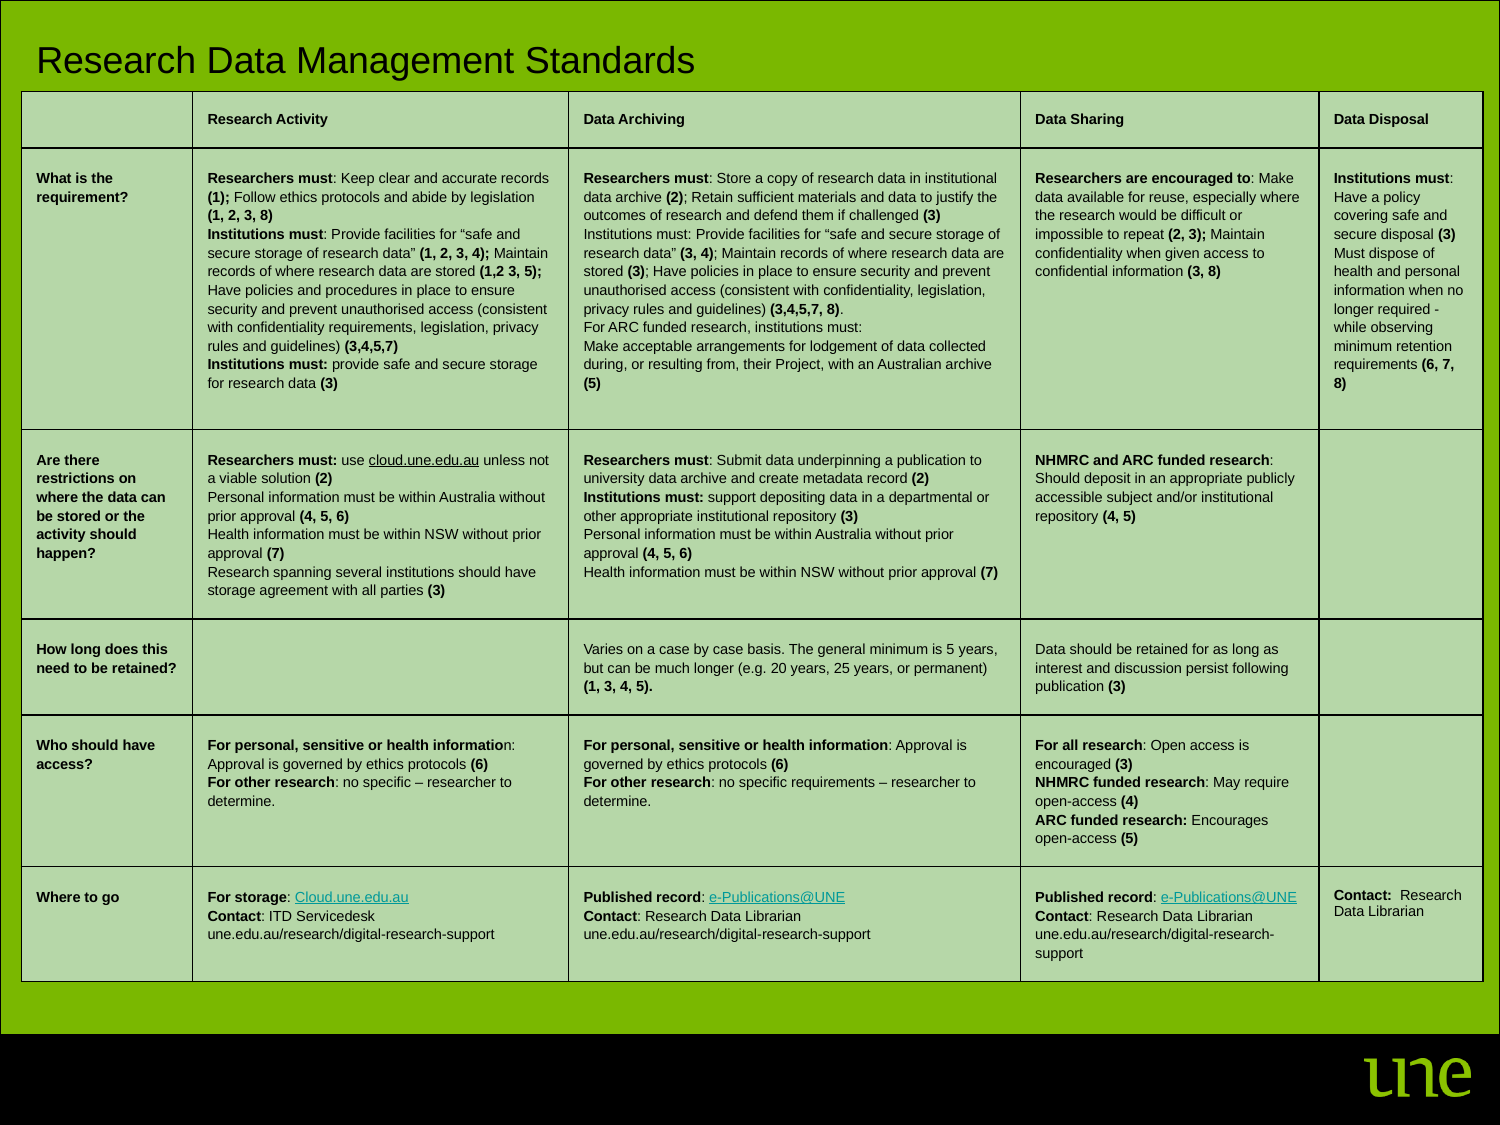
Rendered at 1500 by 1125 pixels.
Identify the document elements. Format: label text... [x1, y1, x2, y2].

table_cell Where to go [22, 867, 192, 981]
table_cell Researchers are encouraged to: Make data available for reuse, especially where the research would be difficult or impossible to repeat (2, 3); Maintain confidentiality when given access to confidential information (3, 8) [1021, 149, 1318, 429]
table_cell Researchers must: Store a copy of research data in institutional data archive (2); Retain sufficient materials and data to justify the outcomes of research and defend them if challenged (3) Institutions must: Provide facilities for “safe and secure storage of research data” (3, 4); Maintain records of where research data are stored (3); Have policies in place to ensure security and prevent unauthorised access (consistent with confidentiality, legislation, privacy rules and guidelines) (3,4,5,7, 8). For ARC funded research, institutions must: Make acceptable arrangements for lodgement of data collected during, or resulting from, their Project, with an Australian archive (5) [569, 149, 1020, 429]
table_cell Are there restrictions on where the data can be stored or the activity should happen? [22, 430, 192, 618]
table_header [22, 105, 192, 147]
table_cell Institutions must: Have a policy covering safe and secure disposal (3) Must dispose of health and personal information when no longer required - while observing minimum retention requirements (6, 7, 8) [1320, 149, 1482, 429]
table_cell [1320, 430, 1482, 618]
table_cell For personal, sensitive or health information: Approval is governed by ethics protocols (6) For other research: no specific – researcher to determine. [193, 716, 568, 866]
table_cell Data should be retained for as long as interest and discussion persist following publication (3) [1021, 620, 1318, 714]
table_header Research Activity [193, 105, 568, 147]
table_header Data Disposal [1320, 105, 1482, 147]
table_cell Who should have access? [22, 716, 192, 866]
table_header Data Sharing [1021, 105, 1318, 147]
table_cell Published record: e-Publications@UNE Contact: Research Data Librarian une.edu.au/research/digital-research-support [1021, 867, 1318, 981]
table_cell Contact: Research Data Librarian [1320, 867, 1482, 981]
table_cell What is the requirement? [22, 149, 192, 429]
table_cell For all research: Open access is encouraged (3) NHMRC funded research: May require open-access (4) ARC funded research: Encourages open-access (5) [1021, 716, 1318, 866]
picture [1364, 1058, 1471, 1097]
table_cell Varies on a case by case basis. The general minimum is 5 years, but can be much longer (e.g. 20 years, 25 years, or permanent) (1, 3, 4, 5). [569, 620, 1020, 714]
table_cell Researchers must: Submit data underpinning a publication to university data archive and create metadata record (2) Institutions must: support depositing data in a departmental or other appropriate institutional repository (3) Personal information must be within Australia without prior approval (4, 5, 6) Health information must be within NSW without prior approval (7) [569, 430, 1020, 618]
table_cell [1320, 716, 1482, 866]
table_cell For personal, sensitive or health information: Approval is governed by ethics protocols (6) For other research: no specific requirements – researcher to determine. [569, 716, 1020, 866]
table_cell Researchers must: use cloud.une.edu.au unless not a viable solution (2) Personal information must be within Australia without prior approval (4, 5, 6) Health information must be within NSW without prior approval (7) Research spanning several institutions should have storage agreement with all parties (3) [193, 430, 568, 618]
text_box Research Data Management Standards [21, 20, 1484, 105]
table_header Data Archiving [569, 105, 1020, 147]
table_cell NHMRC and ARC funded research: Should deposit in an appropriate publicly accessible subject and/or institutional repository (4, 5) [1021, 430, 1318, 618]
table_cell Researchers must: Keep clear and accurate records (1); Follow ethics protocols and abide by legislation (1, 2, 3, 8) Institutions must: Provide facilities for “safe and secure storage of research data” (1, 2, 3, 4); Maintain records of where research data are stored (1,2 3, 5); Have policies and procedures in place to ensure security and prevent unauthorised access (consistent with confidentiality requirements, legislation, privacy rules and guidelines) (3,4,5,7) Institutions must: provide safe and secure storage for research data (3) [193, 149, 568, 429]
table_cell Published record: e-Publications@UNE Contact: Research Data Librarian une.edu.au/research/digital-research-support [569, 867, 1020, 981]
table_cell [193, 620, 568, 714]
table_cell For storage: Cloud.une.edu.au Contact: ITD Servicedesk une.edu.au/research/digital-research-support [193, 867, 568, 981]
table_cell How long does this need to be retained? [22, 620, 192, 714]
table_cell [1320, 620, 1482, 714]
